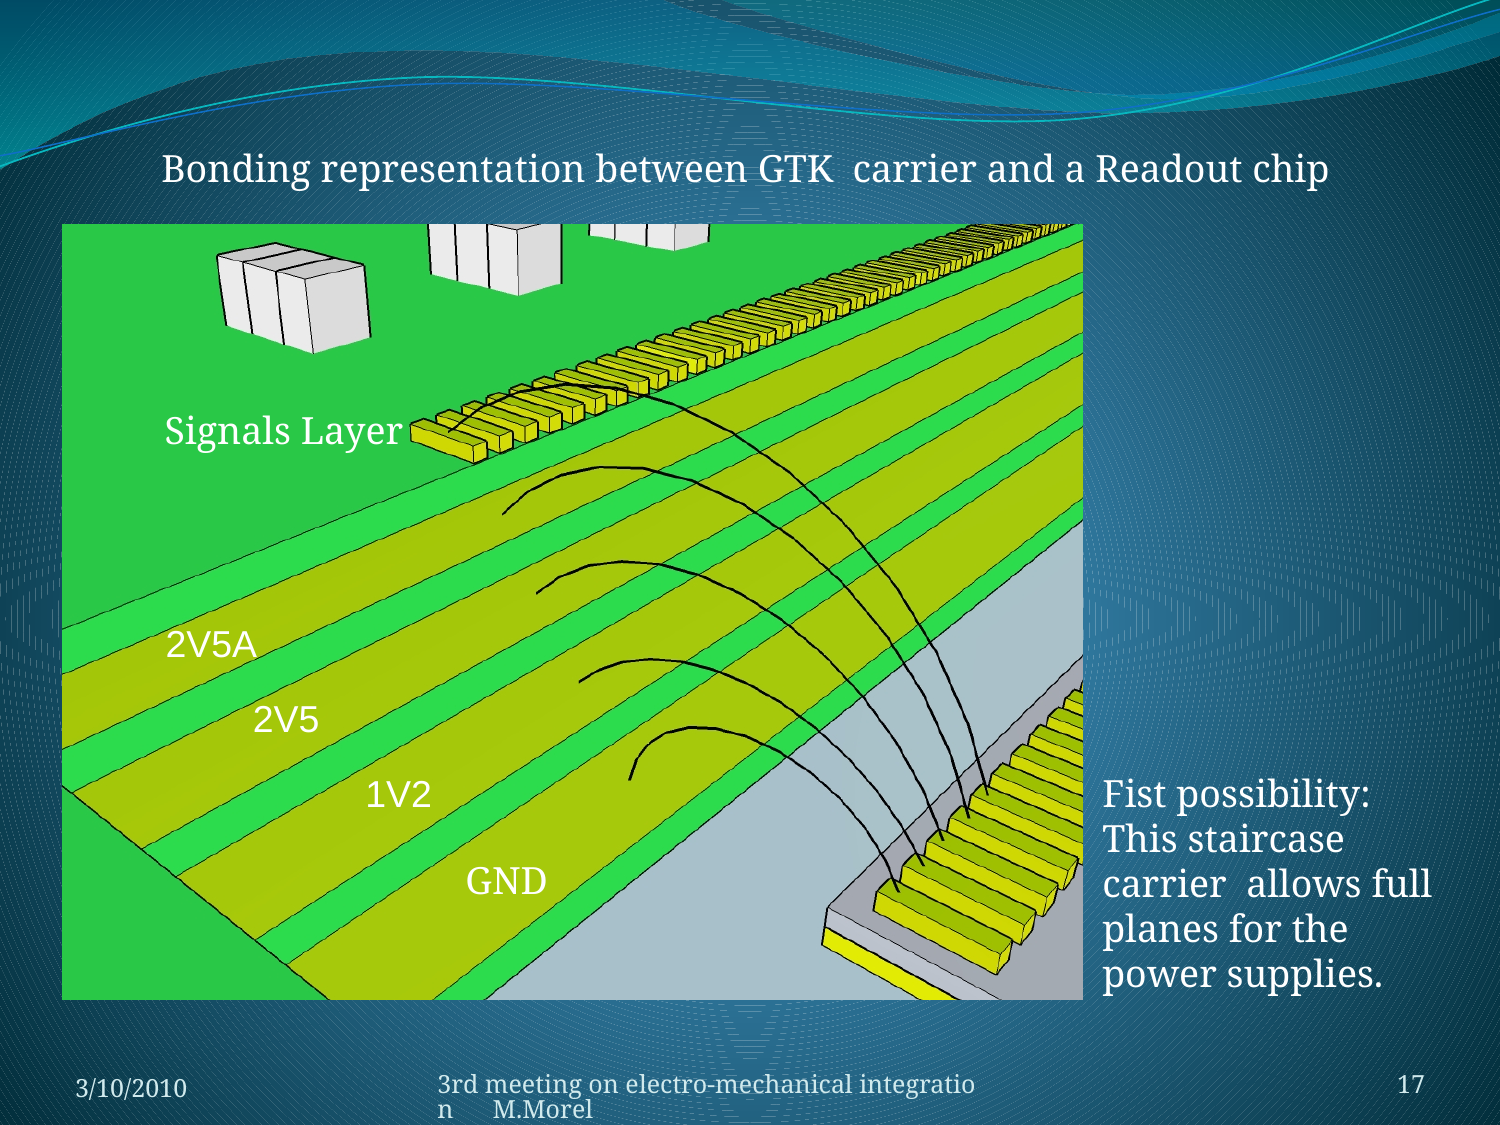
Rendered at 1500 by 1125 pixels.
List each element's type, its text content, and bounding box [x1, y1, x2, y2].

text_box Bonding representation between GTK carrier and a Readout chip [146, 137, 1346, 198]
picture [62, 224, 1084, 1001]
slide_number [75, 1042, 425, 1103]
text_box Fist possibility: This staircase carrier allows full planes for the power supplies. [1088, 762, 1475, 1003]
footer 3rd meeting on electro-mechanical integration M.Morel [437, 1042, 988, 1103]
slide_number 17 [1299, 1042, 1425, 1103]
